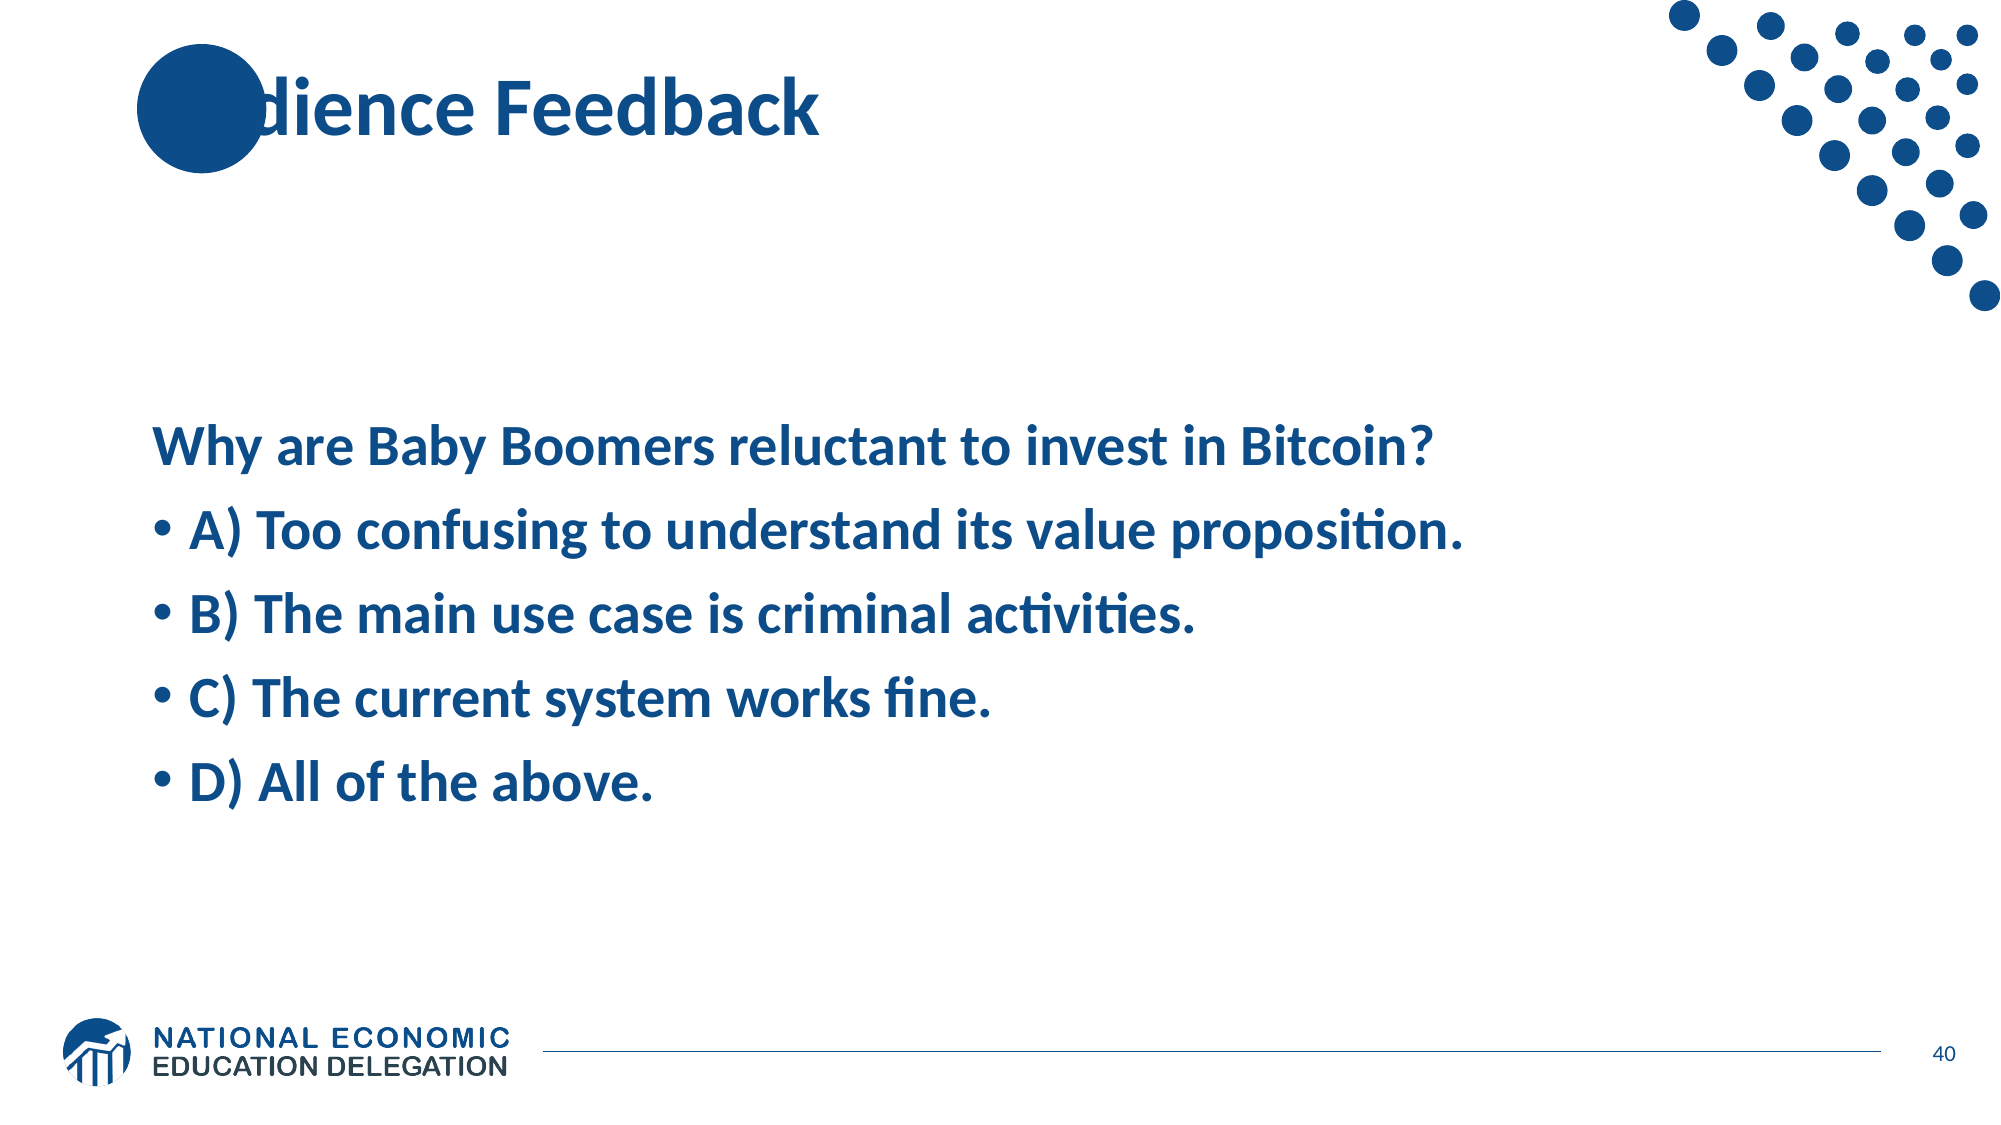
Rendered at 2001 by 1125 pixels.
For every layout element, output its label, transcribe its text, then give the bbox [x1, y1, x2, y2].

title Audience Feedback [137, 0, 1863, 218]
slide_number 40 [1521, 1022, 1972, 1082]
picture [55, 1013, 520, 1091]
list Why are Baby Boomers reluctant to invest in Bitcoin? A) Too confusing to understand its value proposition. B) The main use case is criminal activities. C) The current system works fine. D) All of the above. [137, 257, 1863, 972]
